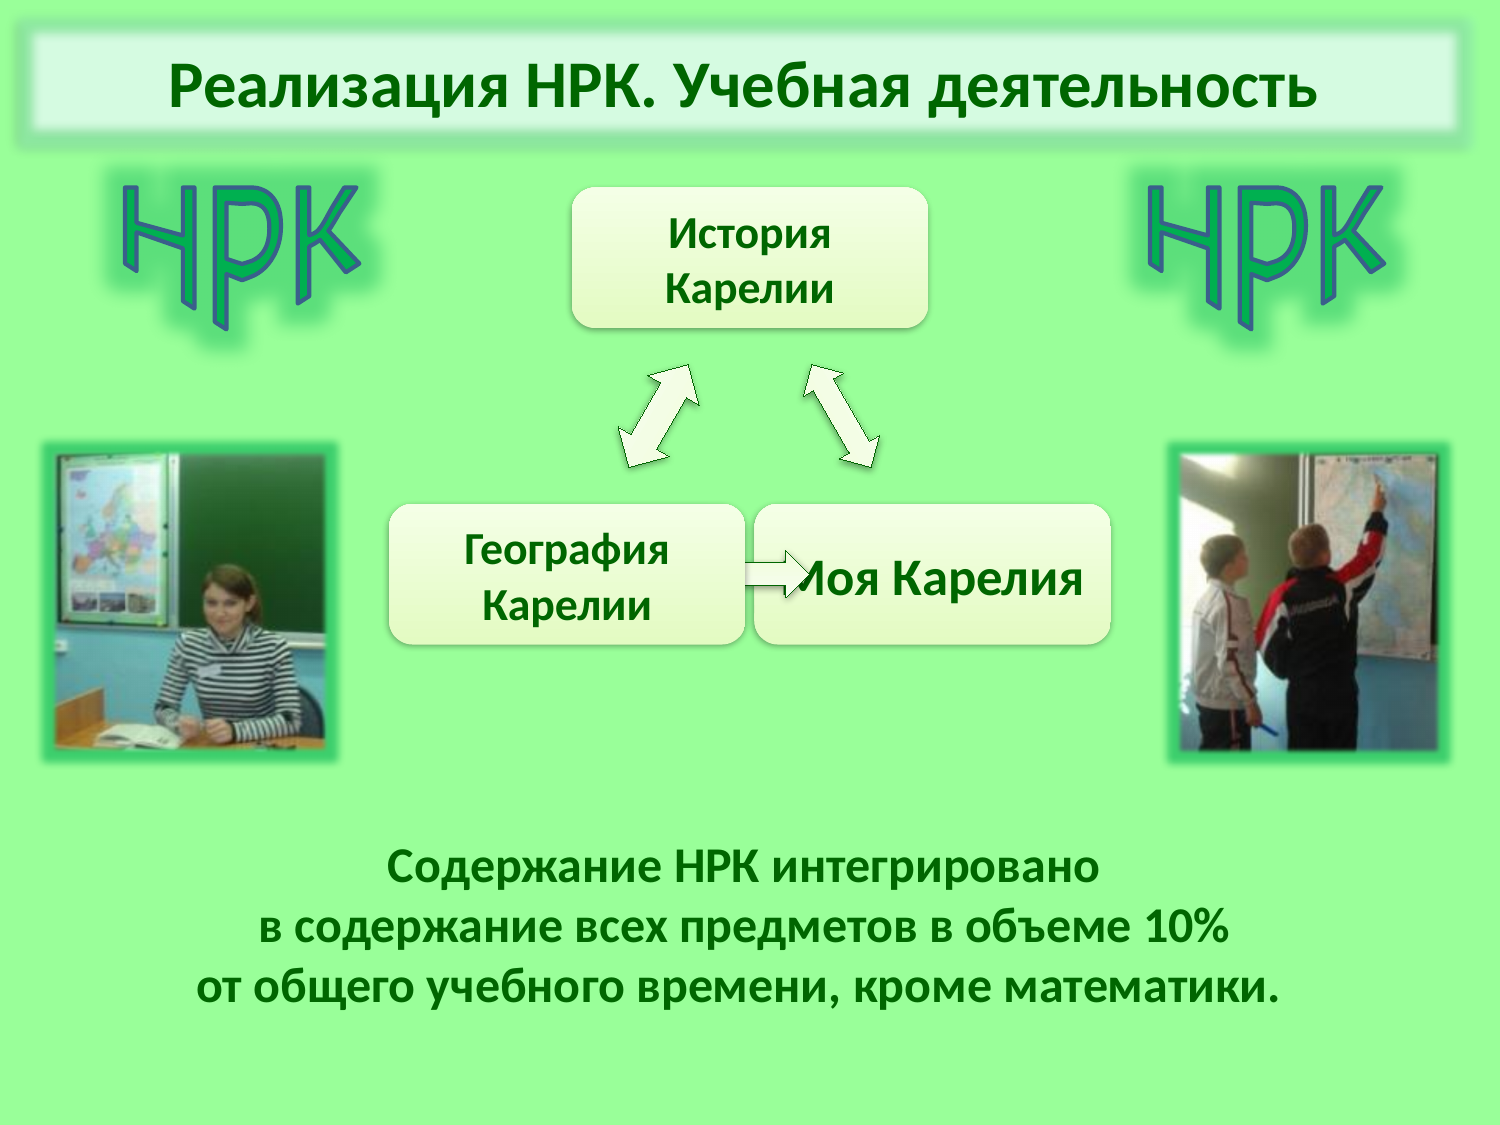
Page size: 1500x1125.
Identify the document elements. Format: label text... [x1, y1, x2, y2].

picture [1174, 449, 1443, 756]
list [37, 187, 1463, 751]
picture [49, 449, 330, 755]
text_box НРК [35, 35, 1453, 128]
text_box Реализация НРК. Учебная деятельность [38, 38, 1450, 125]
text_box Содержание НРК интегрировано в содержание всех предметов в объеме 10% от общего учебного времени, кроме математики. [87, 824, 1413, 1020]
